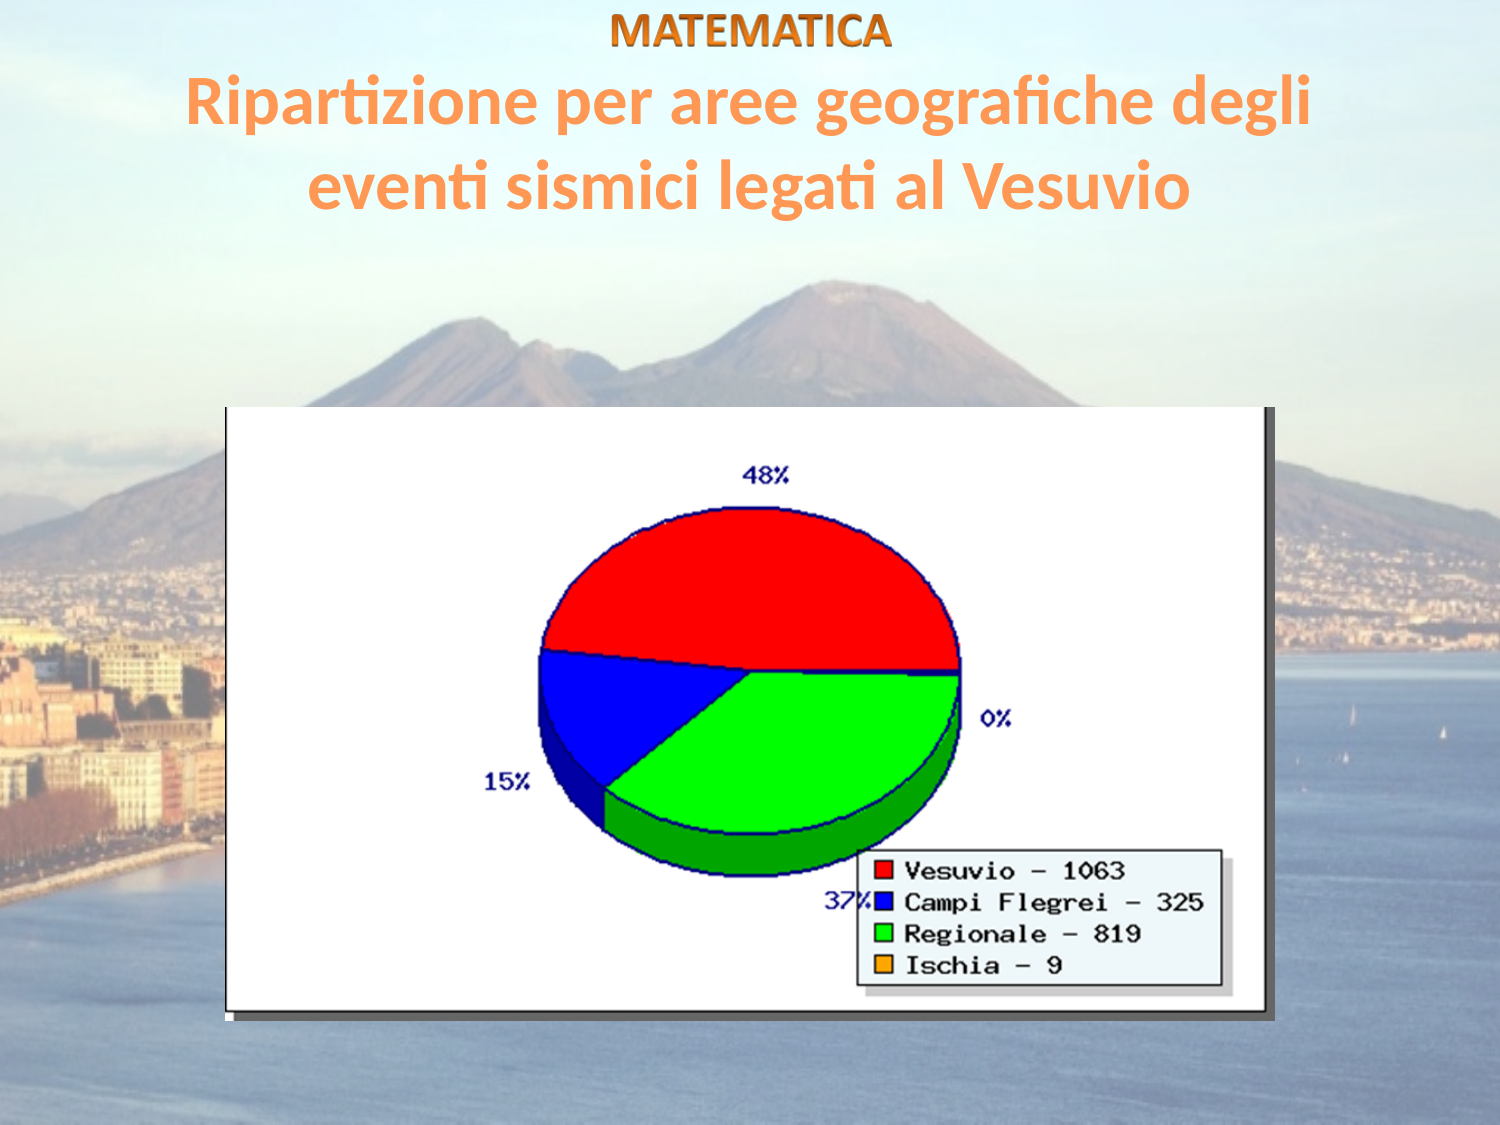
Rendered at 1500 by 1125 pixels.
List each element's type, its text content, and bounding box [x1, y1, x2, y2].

picture [543, 0, 958, 90]
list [224, 407, 1276, 1021]
title Ripartizione per aree geografiche degli eventi sismici legati al Vesuvio [75, 45, 1425, 233]
